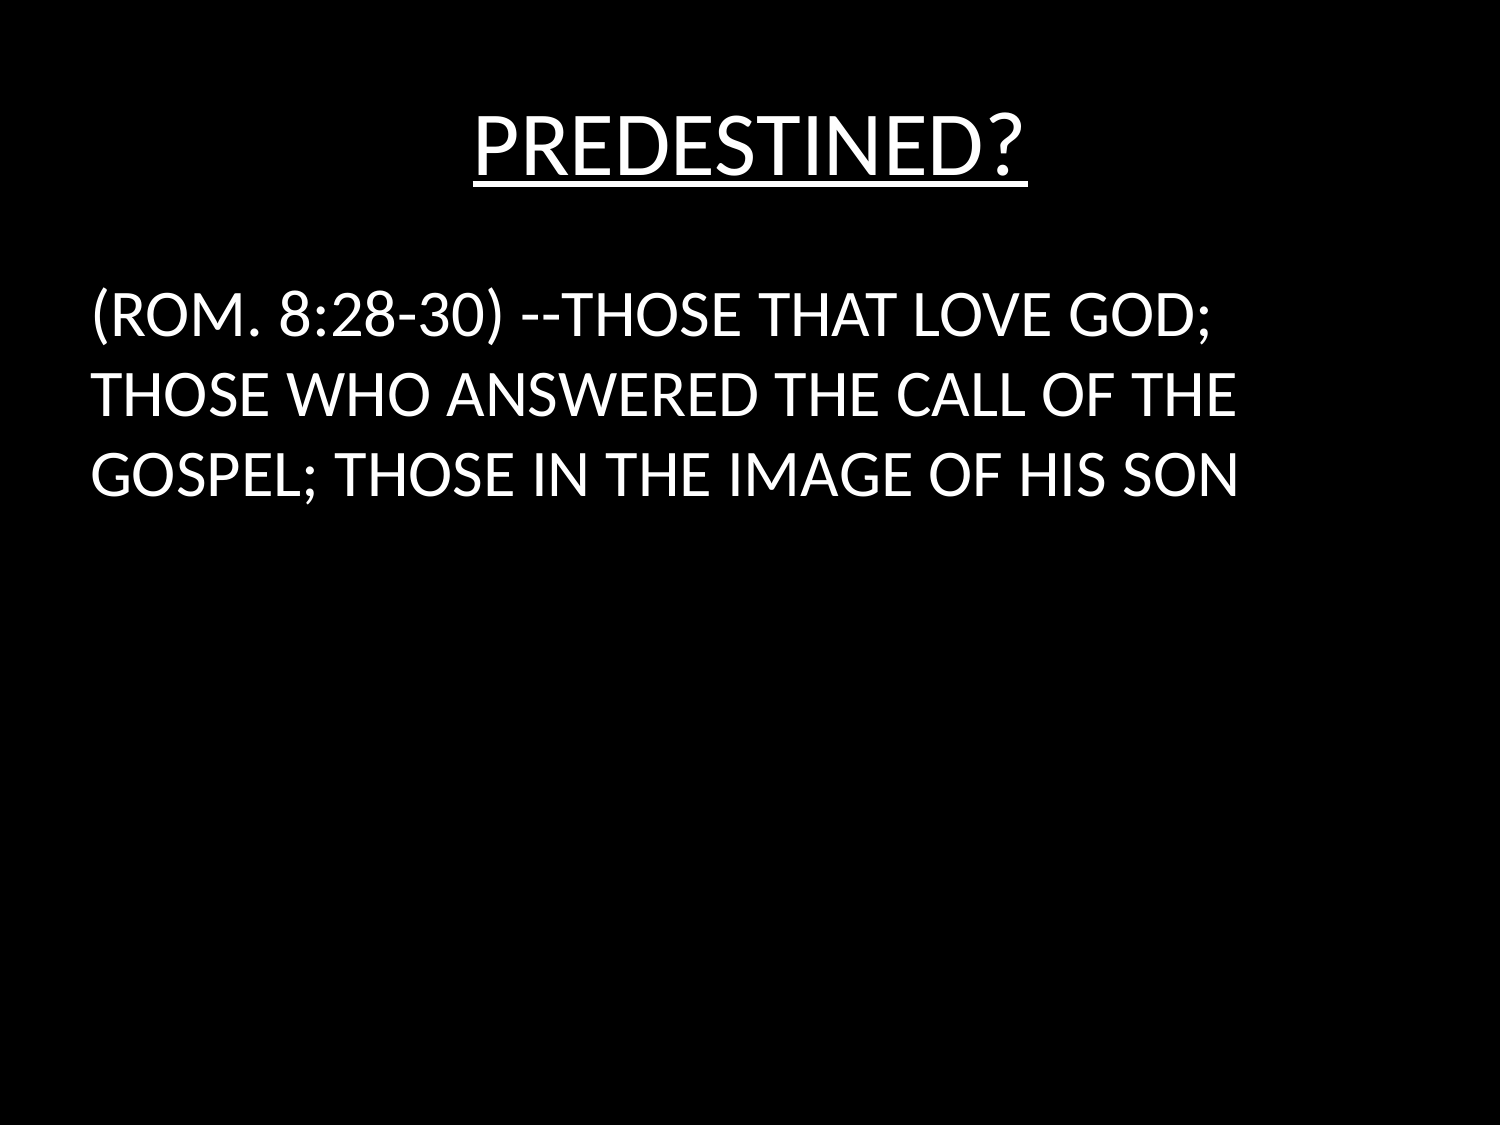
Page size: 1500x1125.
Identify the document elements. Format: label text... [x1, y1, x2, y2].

title PREDESTINED? [75, 45, 1425, 233]
list (ROM. 8:28-30) --THOSE THAT LOVE GOD; THOSE WHO ANSWERED THE CALL OF THE GOSPEL; THOSE IN THE IMAGE OF HIS SON [75, 262, 1425, 1005]
